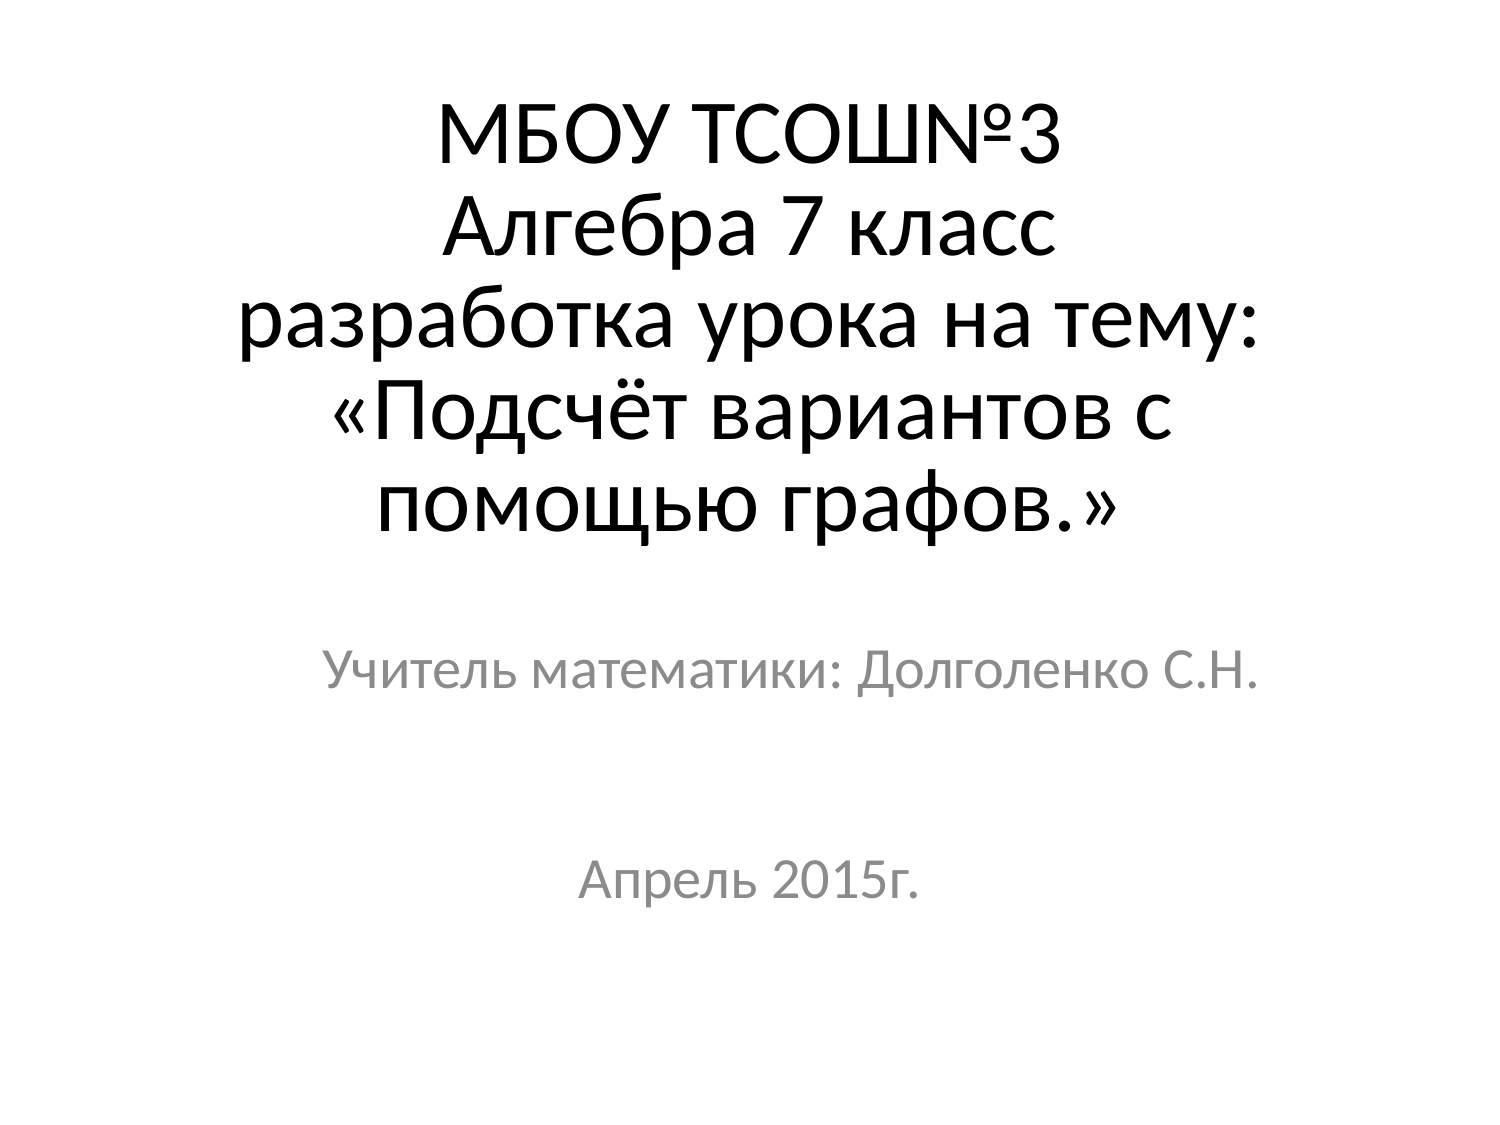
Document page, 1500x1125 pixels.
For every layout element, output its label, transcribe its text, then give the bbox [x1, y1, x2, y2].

title МБОУ ТСОШ№3 Алгебра 7 класс разработка урока на тему: «Подсчёт вариантов с помощью графов.» [112, 58, 1388, 591]
subtitle Учитель математики: Долголенко С.Н. Апрель 2015г. [225, 637, 1275, 925]
